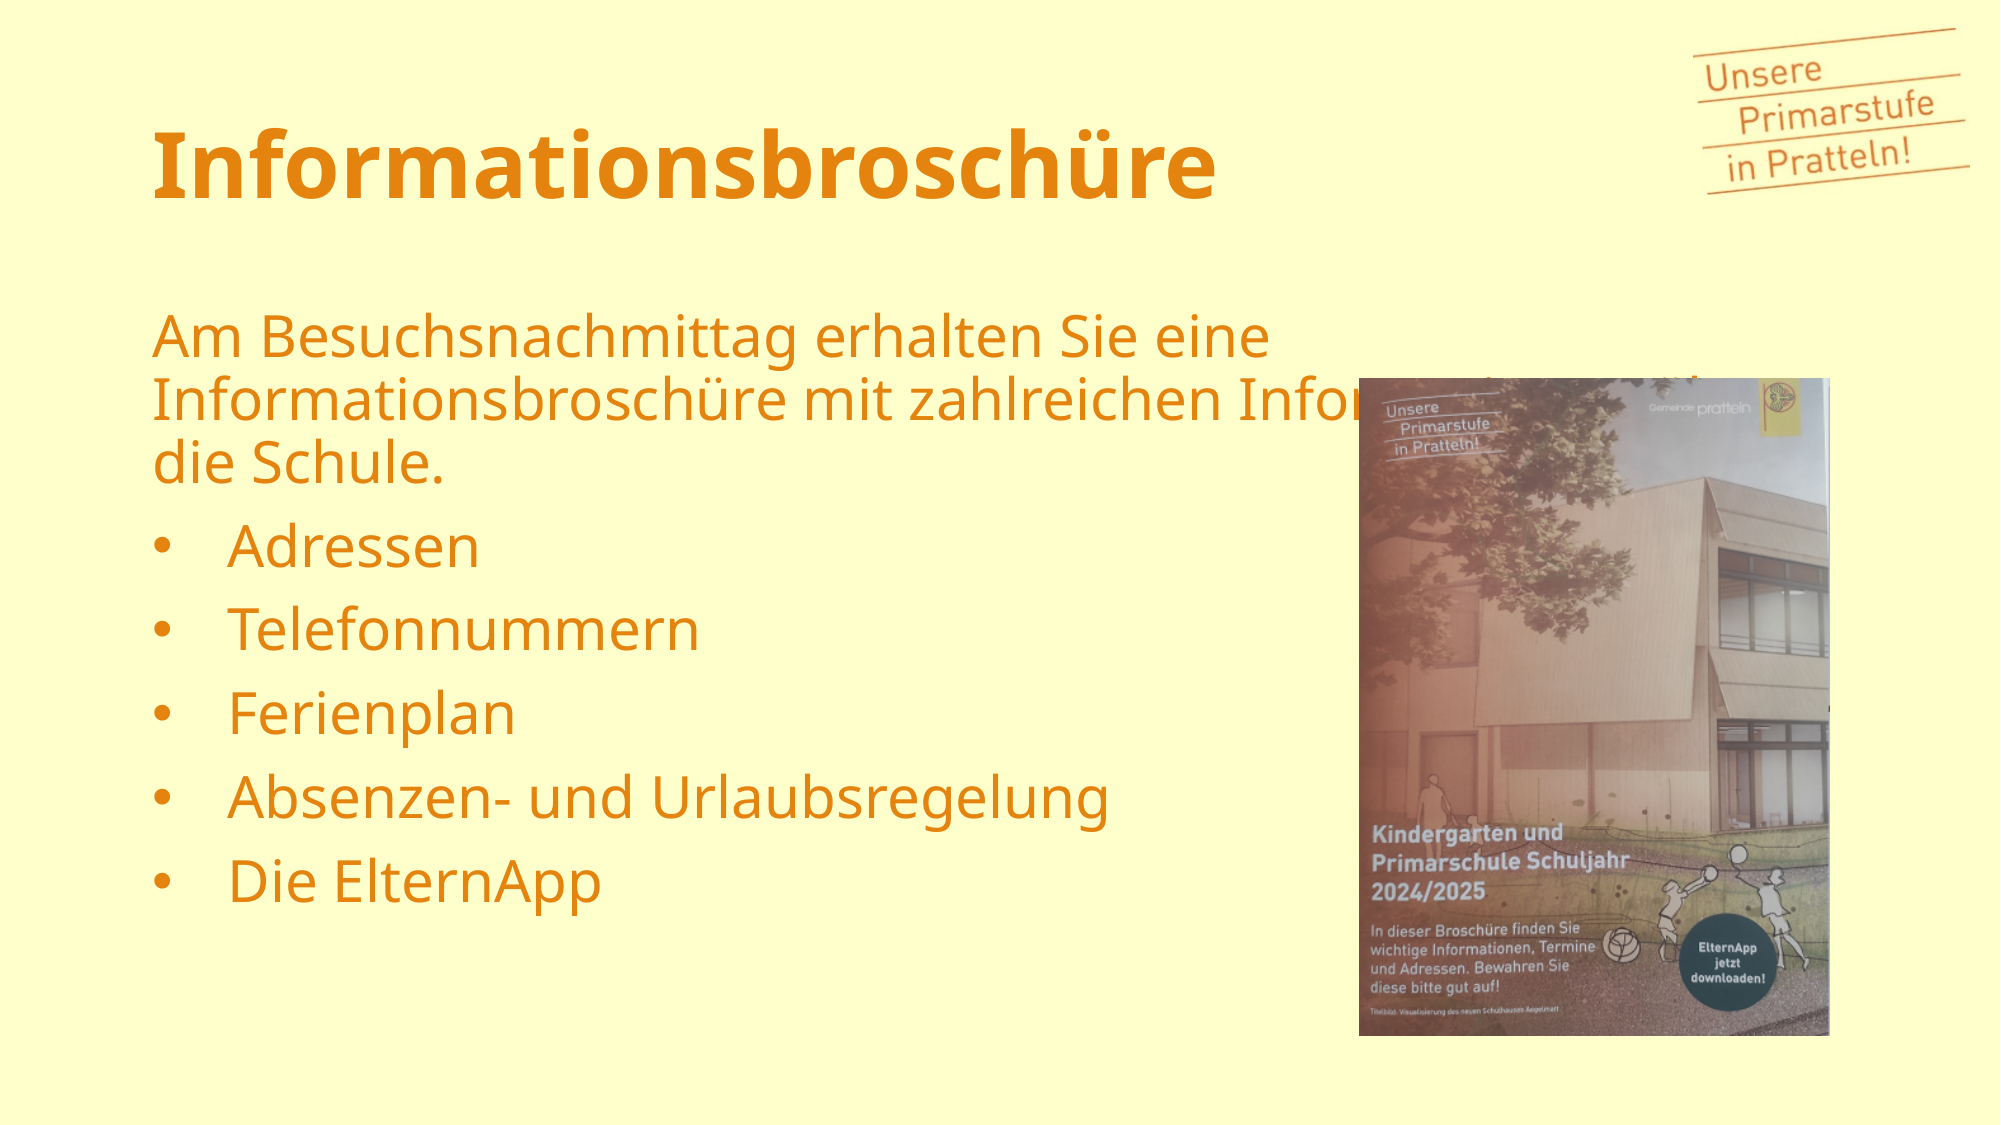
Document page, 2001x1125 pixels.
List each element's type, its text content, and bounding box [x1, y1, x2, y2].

title Informationsbroschüre [137, 59, 1630, 278]
picture [1358, 378, 1830, 1036]
picture [1693, 28, 1970, 195]
list Am Besuchsnachmittag erhalten Sie eine Informationsbroschüre mit zahlreichen Informationen über die Schule. Adressen Telefonnummern Ferienplan Absenzen- und Urlaubsregelung Die ElternApp [137, 299, 1863, 1014]
